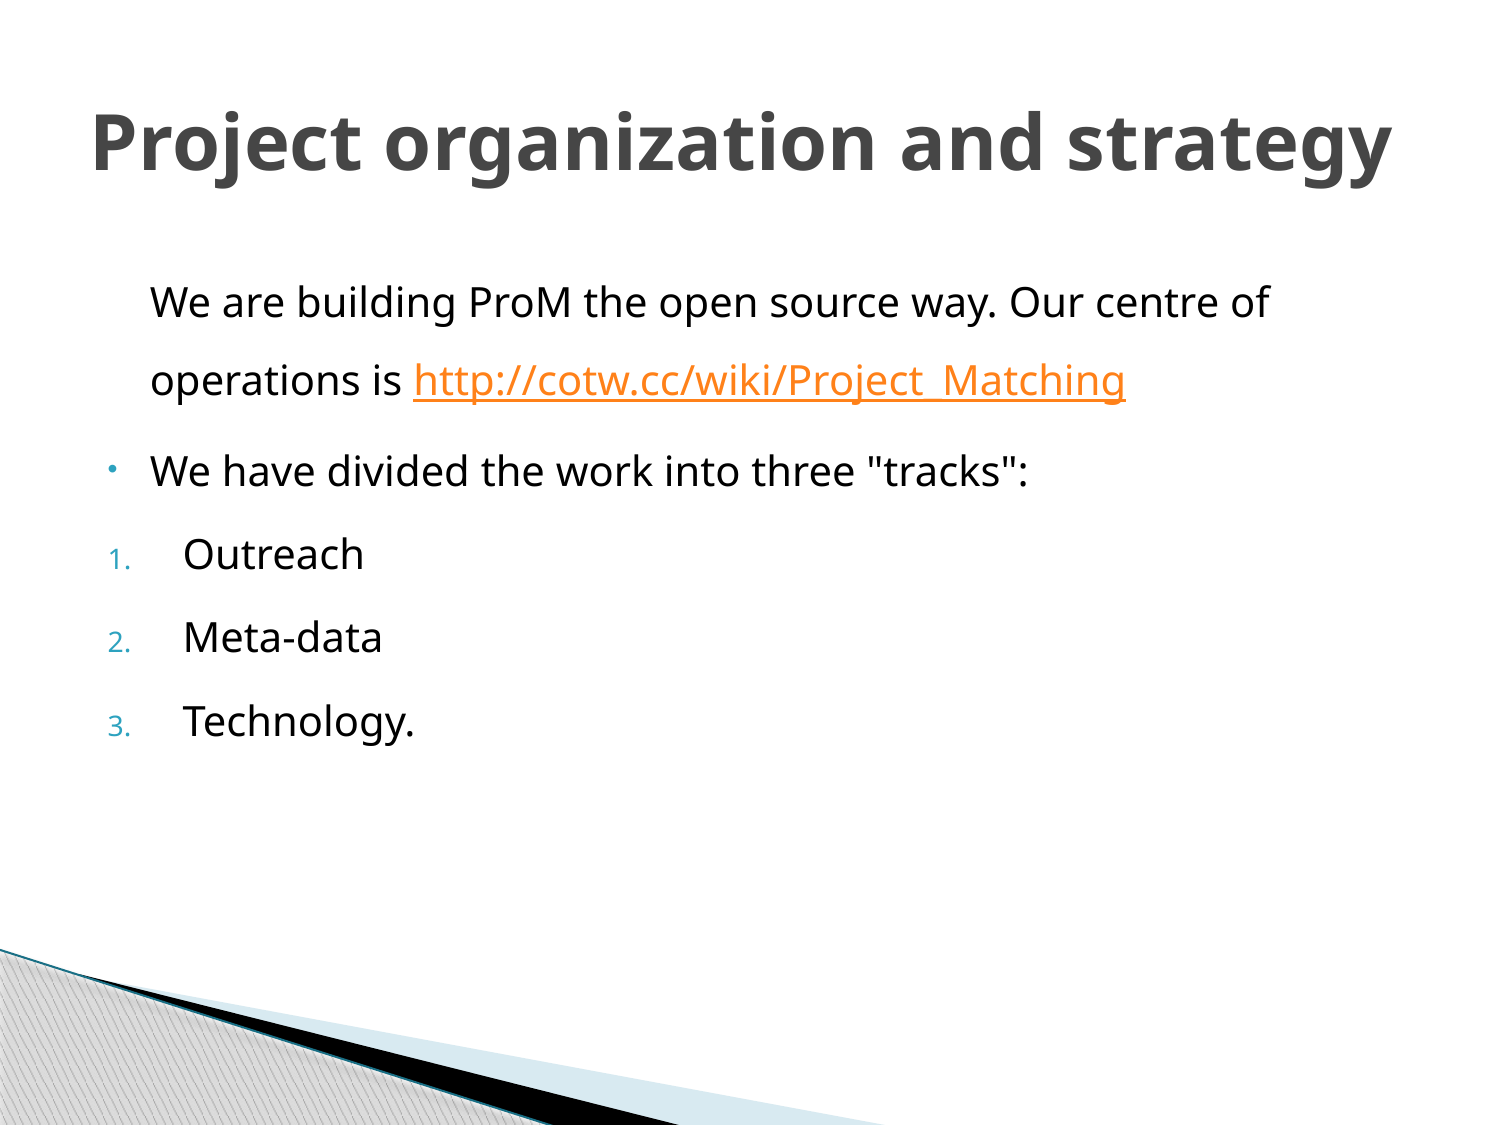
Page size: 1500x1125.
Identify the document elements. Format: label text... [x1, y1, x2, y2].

title Project organization and strategy [75, 45, 1425, 233]
list We are building ProM the open source way. Our centre of operations is http://cotw.cc/wiki/Project_Matching We have divided the work into three "tracks": Outreach Meta-data Technology. [75, 243, 1425, 986]
